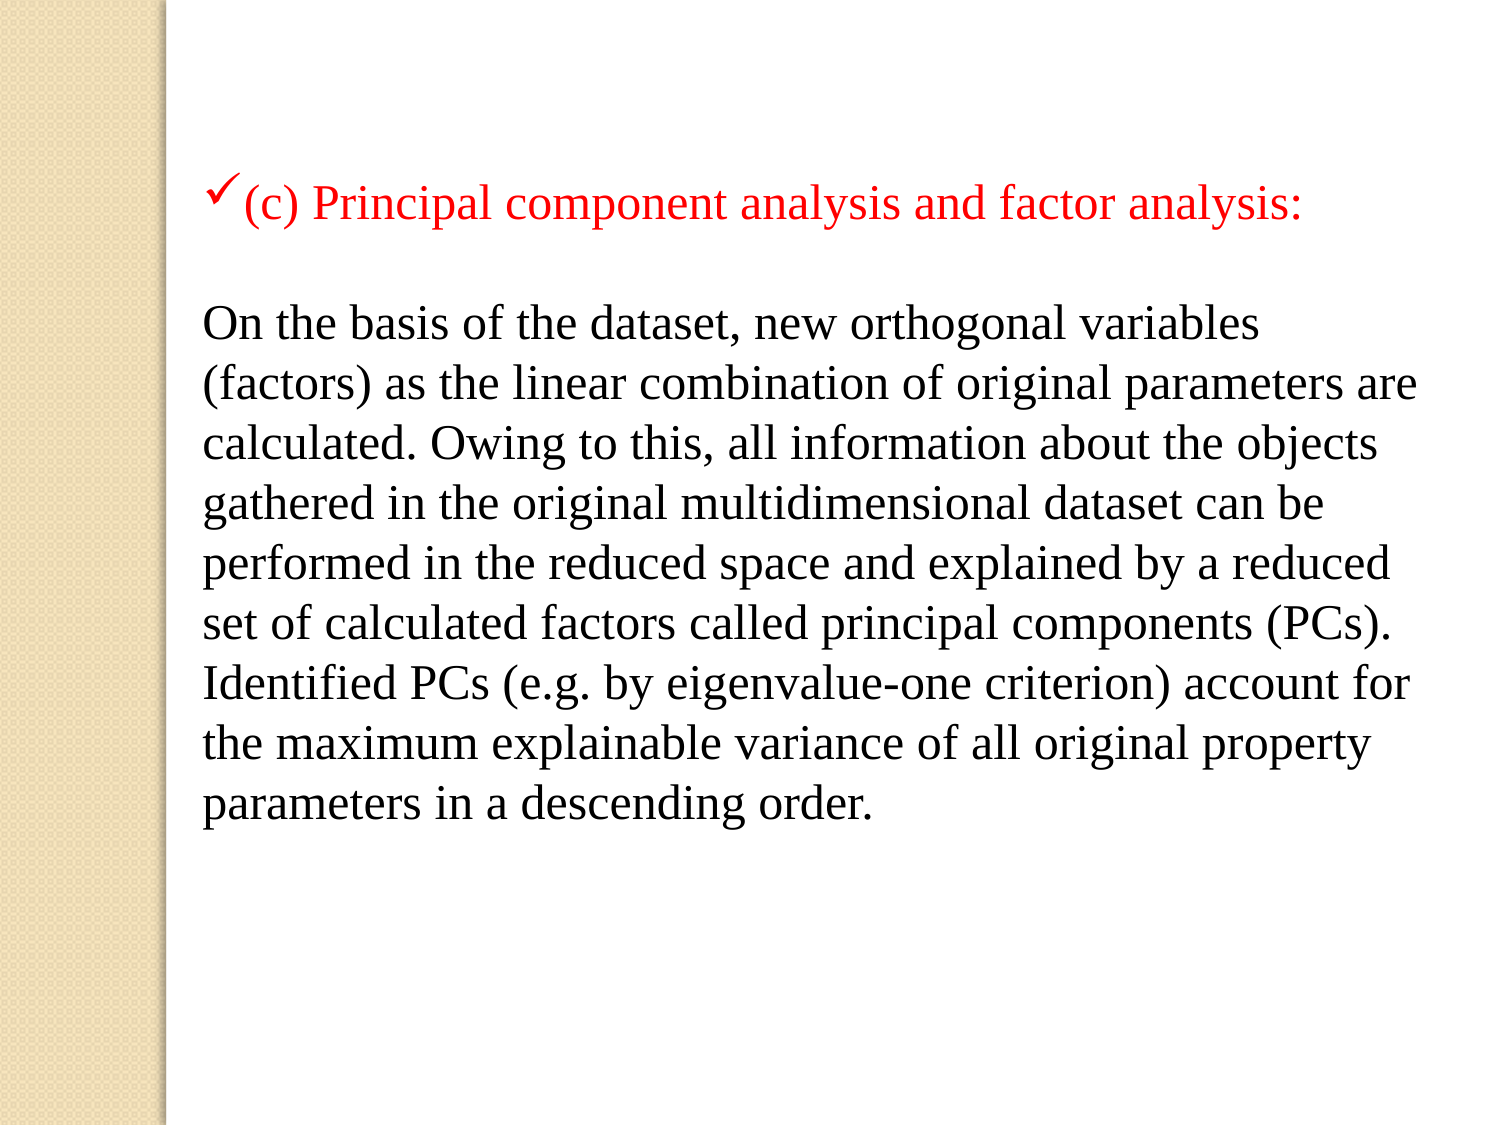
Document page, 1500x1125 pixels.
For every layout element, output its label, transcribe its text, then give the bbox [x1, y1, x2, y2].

text_box (c) Principal component analysis and factor analysis: On the basis of the dataset, new orthogonal variables (factors) as the linear combination of original parameters are calculated. Owing to this, all information about the objects gathered in the original multidimensional dataset can be performed in the reduced space and explained by a reduced set of calculated factors called principal components (PCs). Identified PCs (e.g. by eigenvalue-one criterion) account for the maximum explainable variance of all original property parameters in a descending order. [187, 162, 1450, 838]
